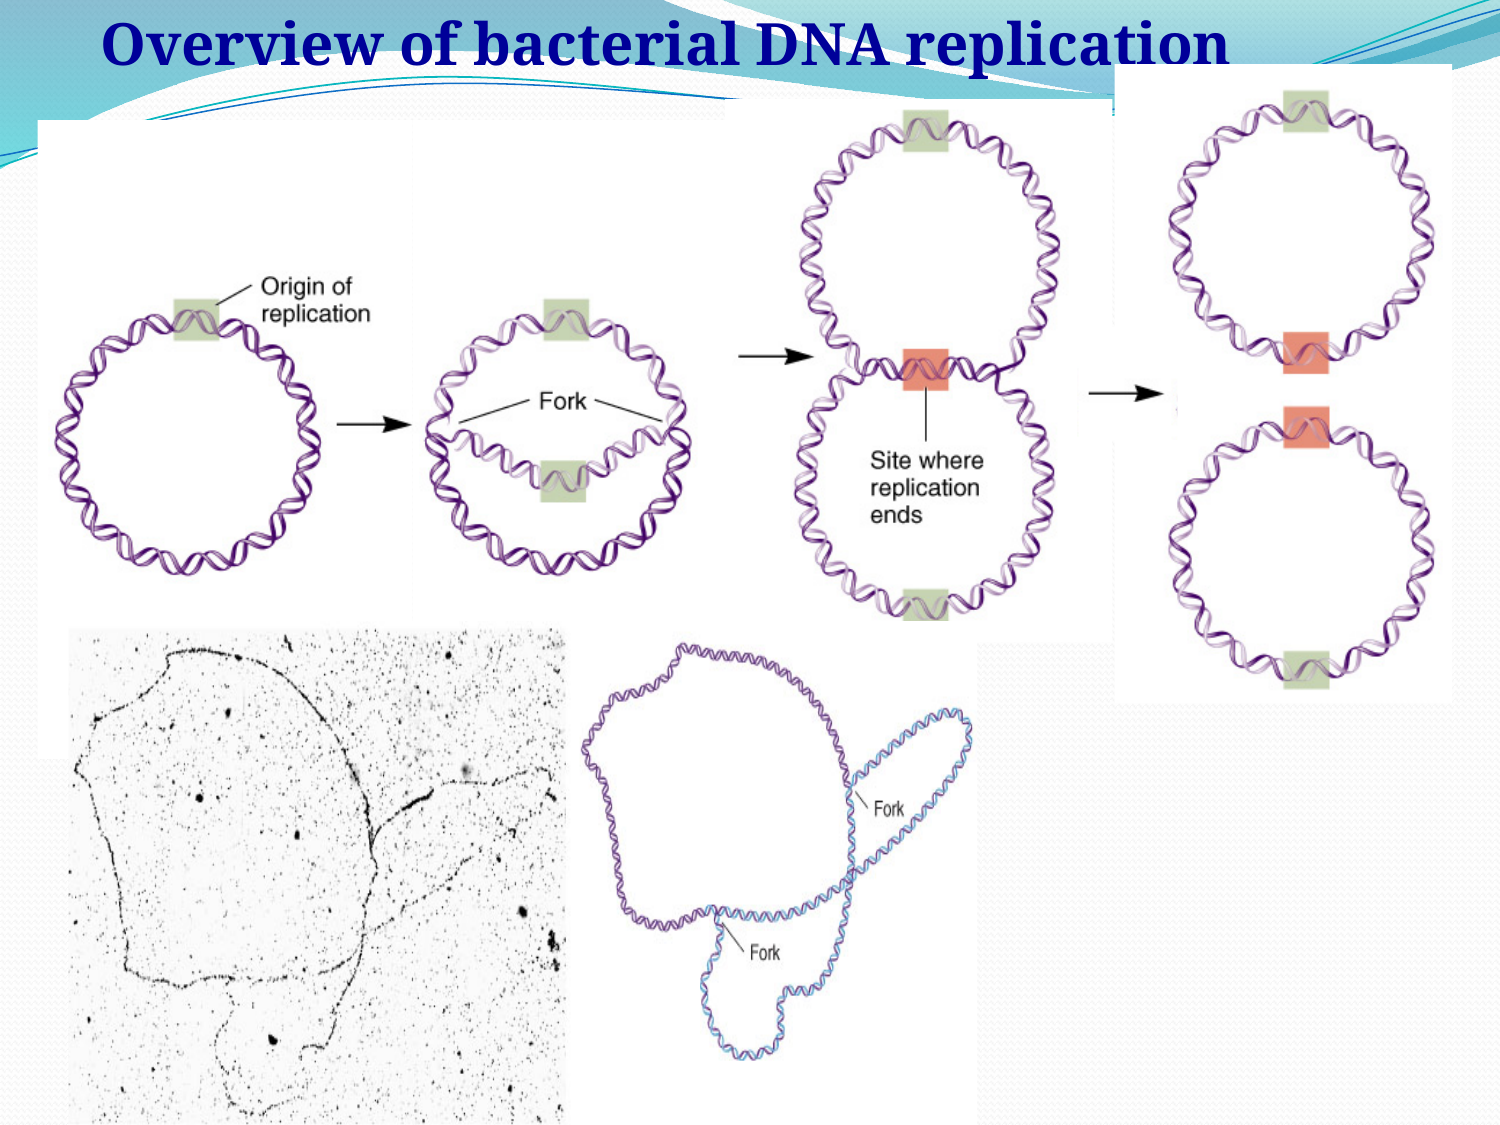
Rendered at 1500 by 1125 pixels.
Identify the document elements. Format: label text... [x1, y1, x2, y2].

text_box Overview of bacterial DNA replication [70, 0, 1247, 85]
picture [37, 120, 719, 759]
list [68, 621, 978, 1125]
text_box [1076, 64, 1453, 703]
picture [724, 99, 1071, 642]
